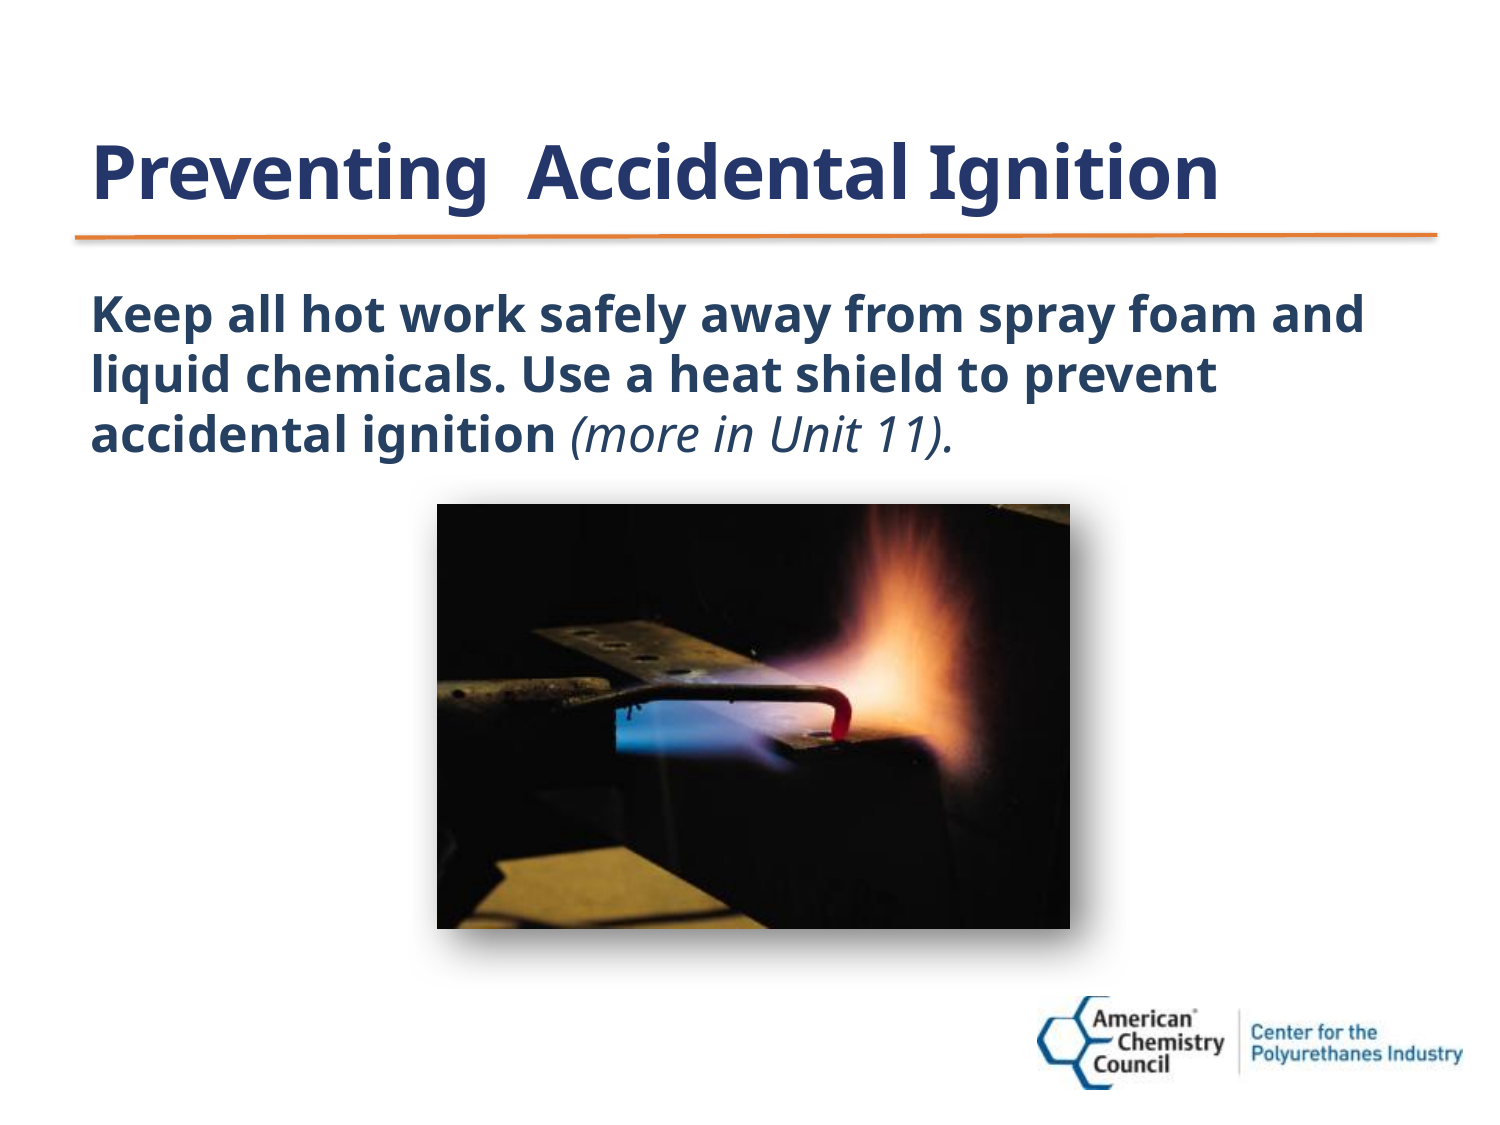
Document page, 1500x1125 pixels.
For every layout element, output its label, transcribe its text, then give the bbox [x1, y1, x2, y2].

picture [1037, 996, 1463, 1090]
picture [437, 503, 1071, 929]
list Keep all hot work safely away from spray foam and liquid chemicals. Use a heat shield to prevent accidental ignition (more in Unit 11). [75, 275, 1424, 988]
title Preventing Accidental Ignition [75, 35, 1250, 224]
